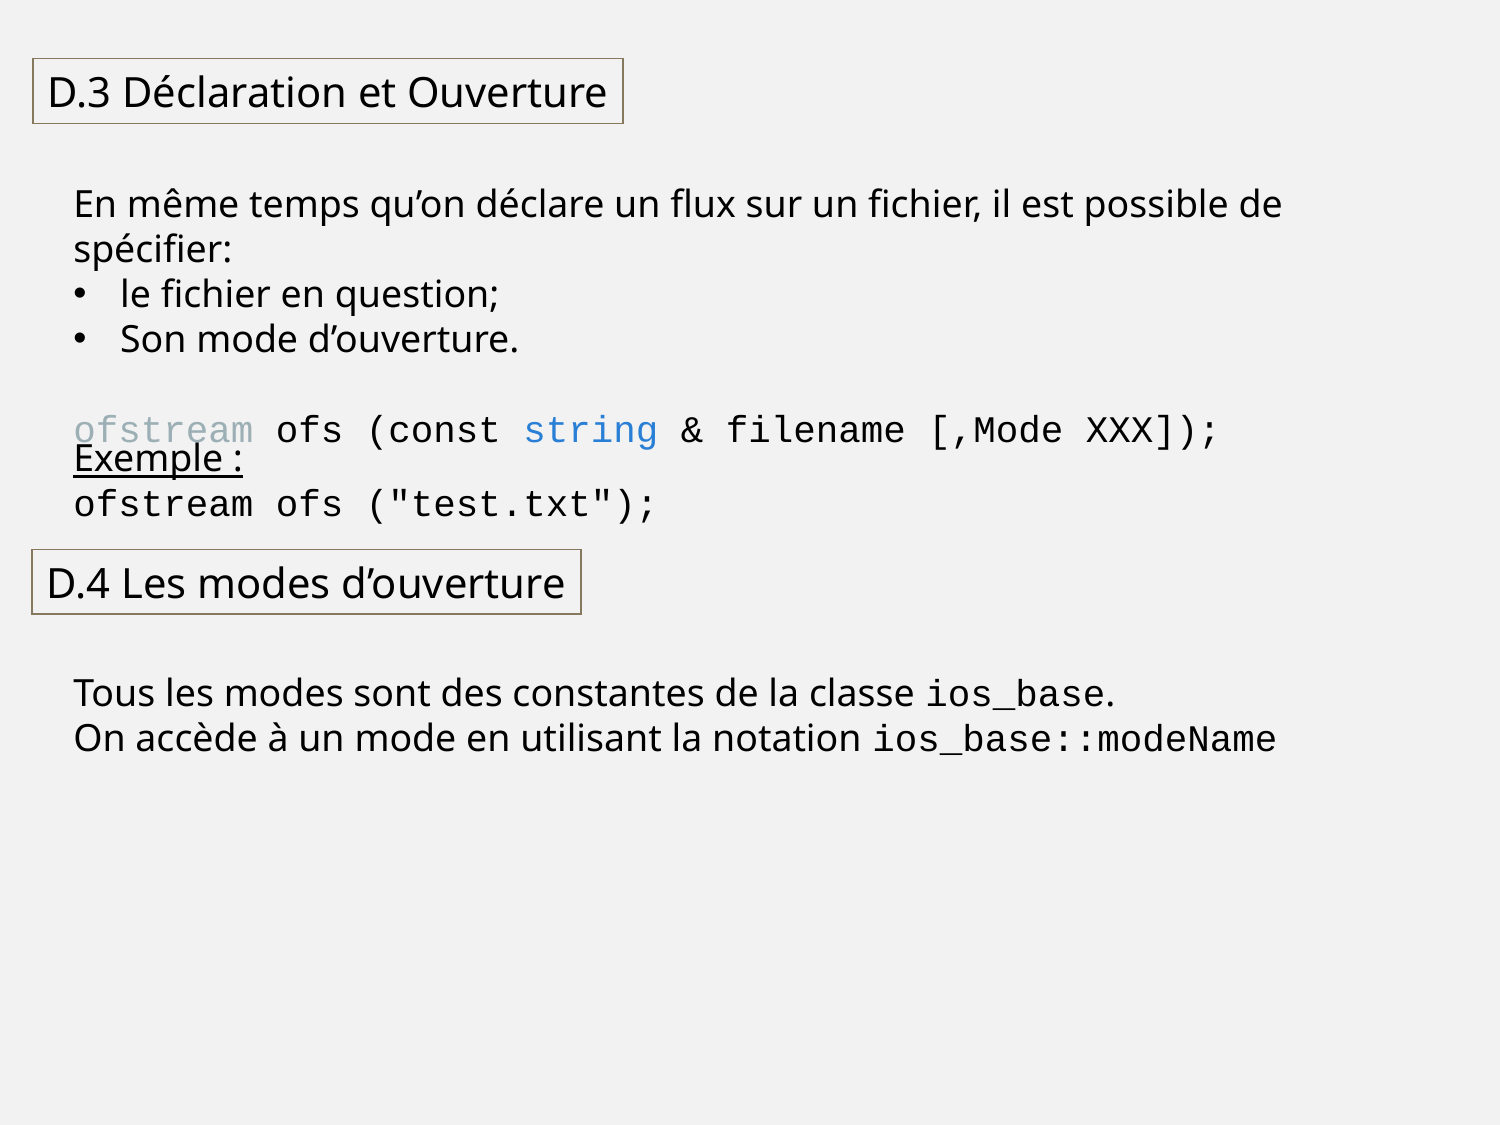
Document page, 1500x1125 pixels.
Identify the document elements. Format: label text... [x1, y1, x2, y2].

text_box En même temps qu’on déclare un flux sur un fichier, il est possible de spécifier: le fichier en question; Son mode d’ouverture. ofstream ofs (const string & filename [,Mode XXX]); [58, 172, 1466, 503]
text_box Tous les modes sont des constantes de la classe ios_base. On accède à un mode en utilisant la notation ios_base::modeName [58, 661, 1326, 766]
text_box D.4 Les modes d’ouverture [31, 549, 581, 615]
text_box D.3 Déclaration et Ouverture [32, 58, 624, 124]
text_box Exemple : ofstream ofs ("test.txt"); [58, 427, 1409, 532]
